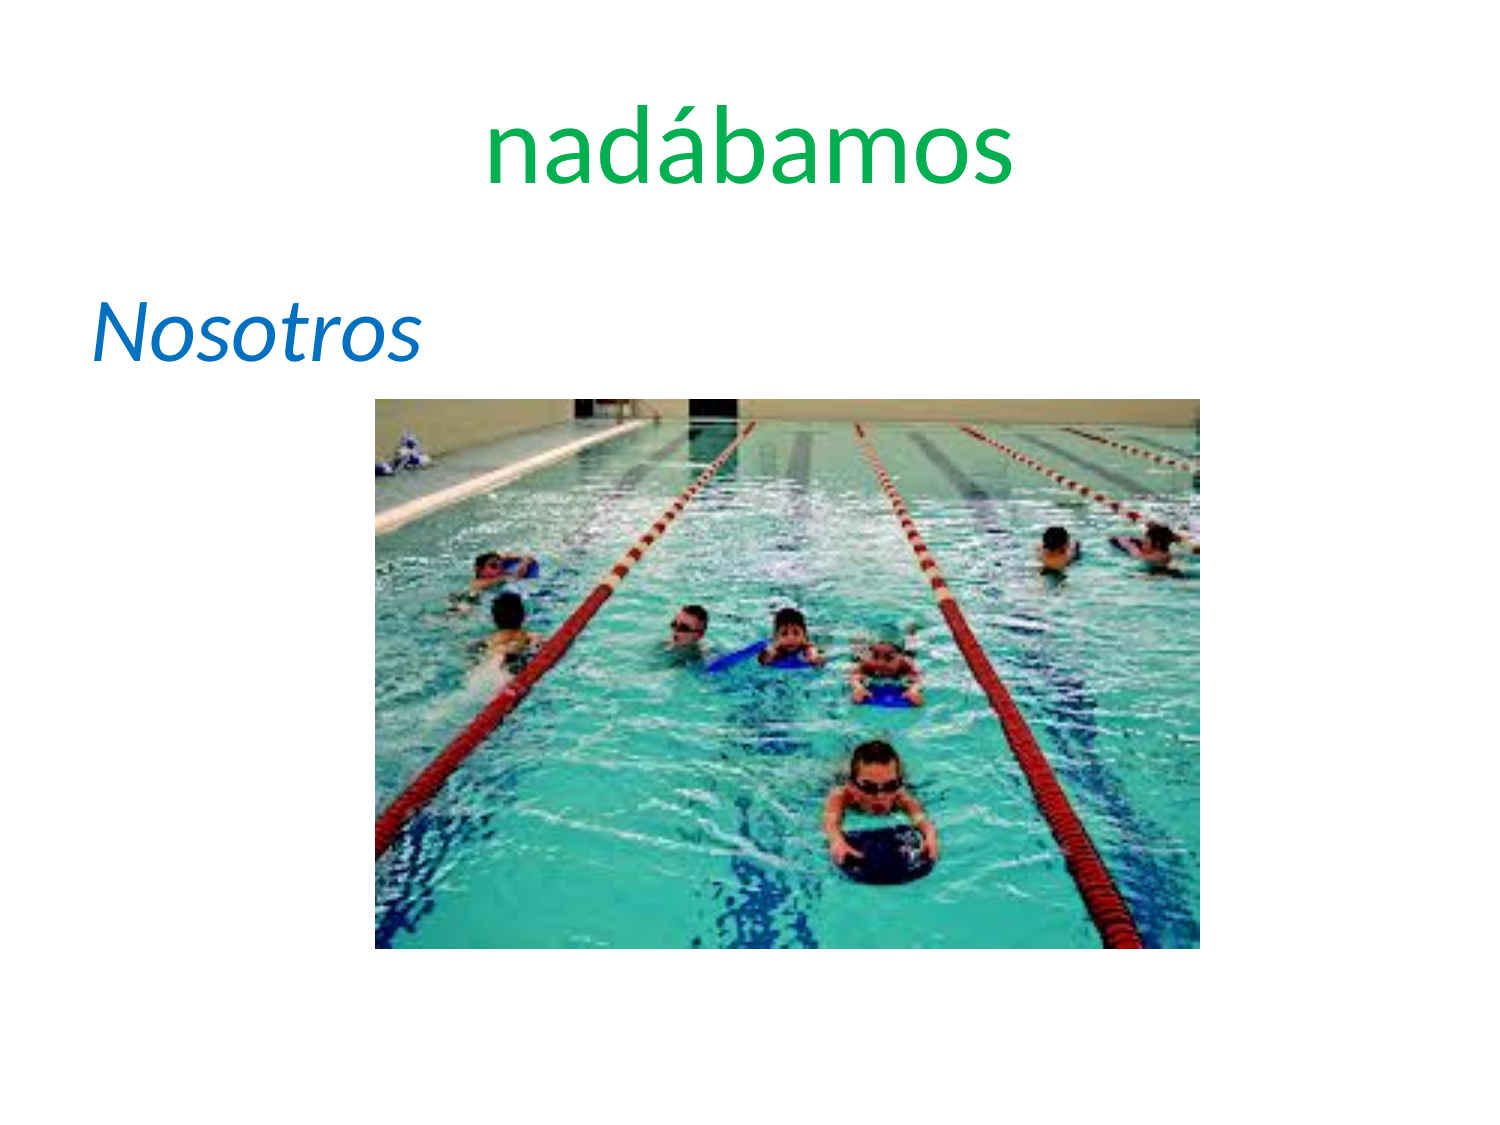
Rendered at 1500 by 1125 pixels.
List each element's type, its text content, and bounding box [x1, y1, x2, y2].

title nadábamos [75, 45, 1425, 233]
list Nosotros [75, 262, 1425, 1005]
picture [374, 399, 1201, 950]
